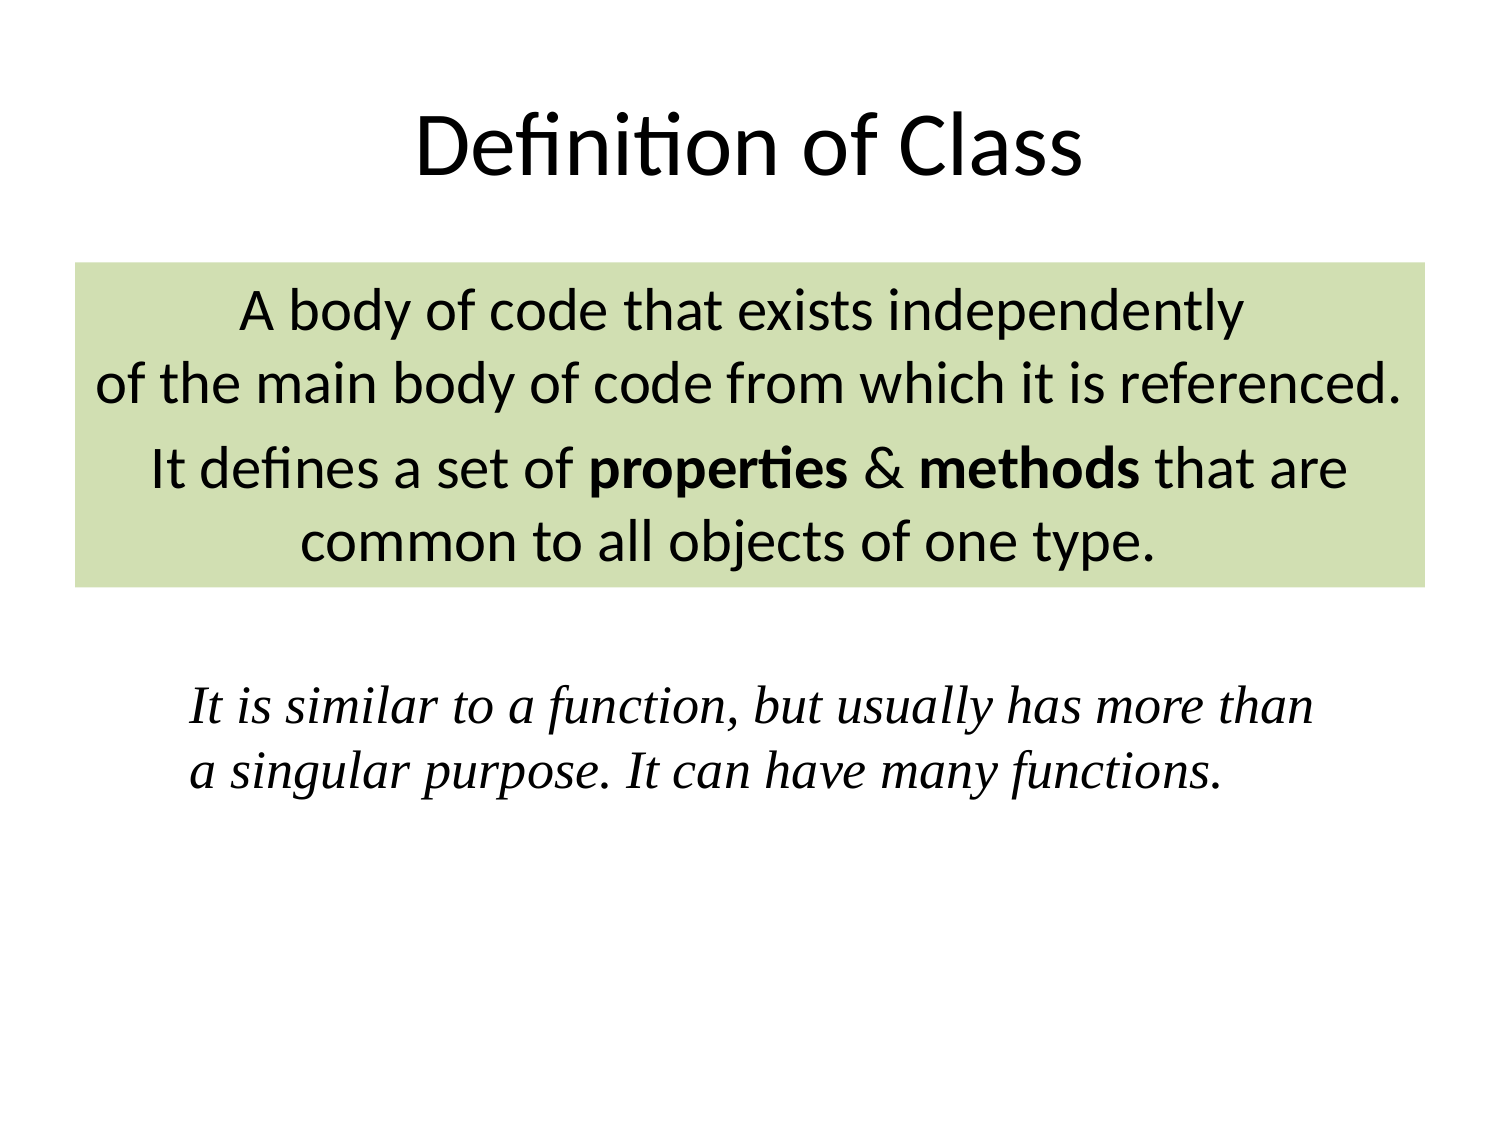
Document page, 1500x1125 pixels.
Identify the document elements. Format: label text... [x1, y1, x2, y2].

title Definition of Class [75, 45, 1425, 233]
text_box It is similar to a function, but usually has more than a singular purpose. It can have many functions. [174, 662, 1363, 808]
list A body of code that exists independently of the main body of code from which it is referenced. It defines a set of properties & methods that are common to all objects of one type. [75, 262, 1425, 588]
